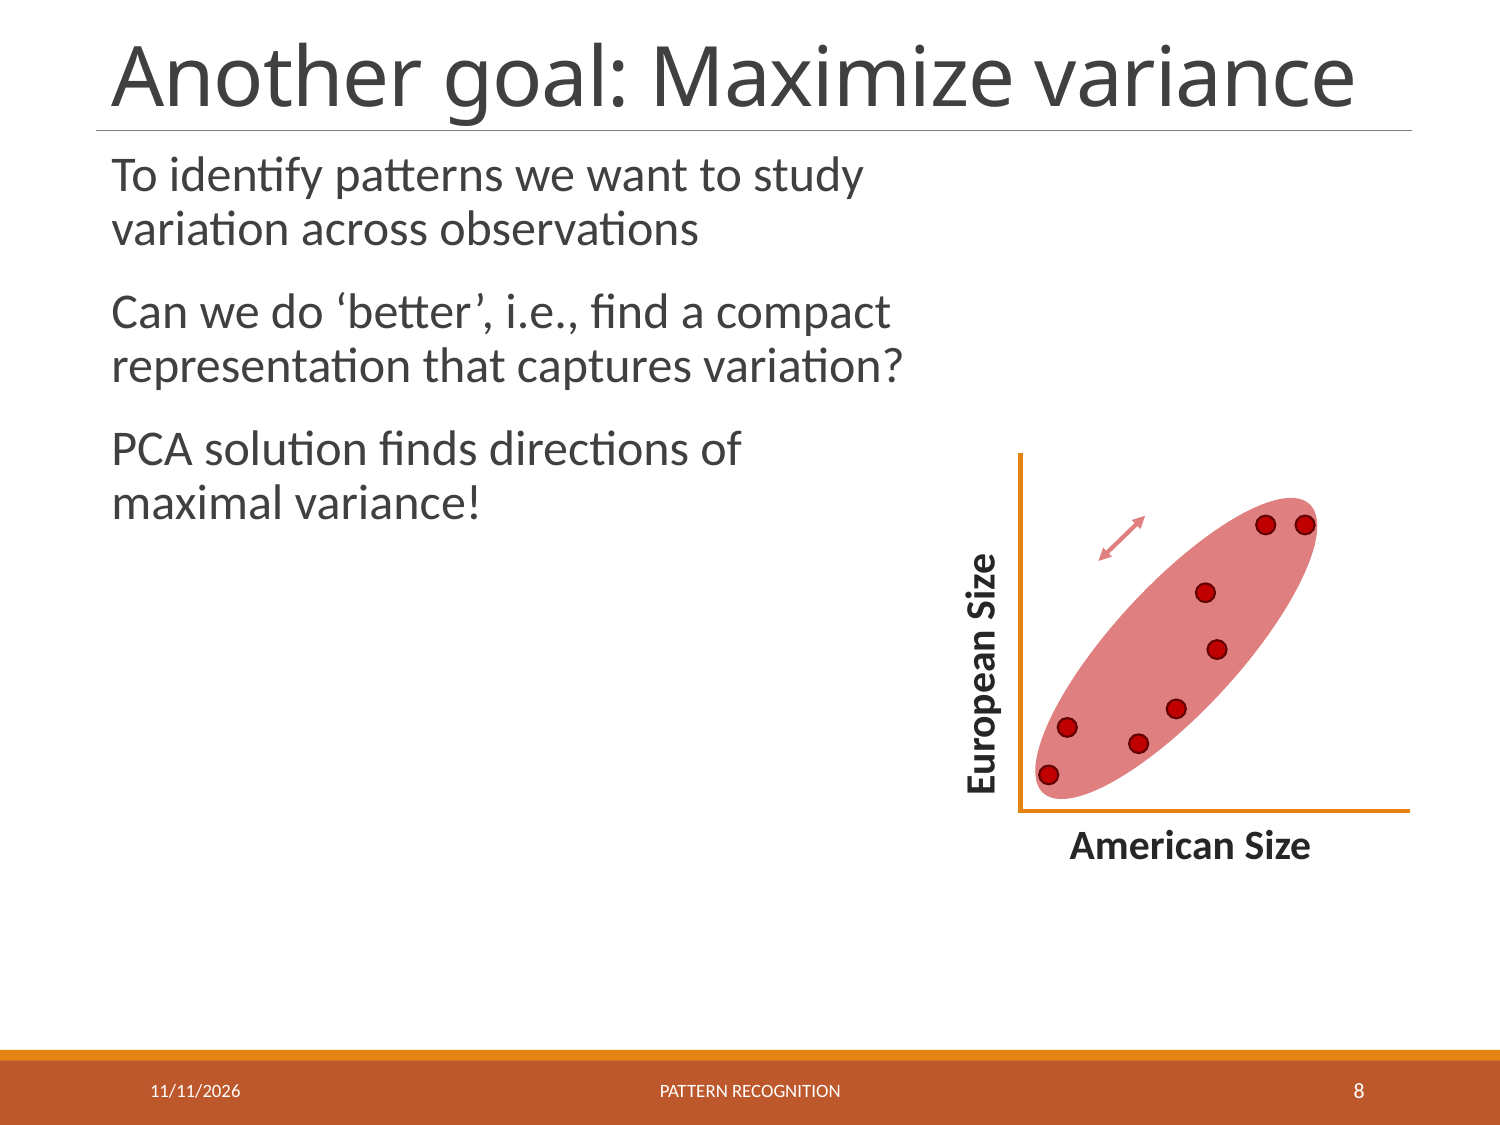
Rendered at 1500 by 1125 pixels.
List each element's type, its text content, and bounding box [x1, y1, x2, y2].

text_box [944, 452, 1411, 877]
list To identify patterns we want to study variation across observations Can we do ‘better’, i.e., find a compact representation that captures variation? PCA solution finds directions of maximal variance! [96, 140, 920, 1034]
slide_number 8 [1218, 1059, 1380, 1120]
title Another goal: Maximize variance [96, 19, 1413, 131]
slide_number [135, 1059, 440, 1120]
footer Pattern recognition [453, 1059, 1047, 1120]
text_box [1097, 515, 1146, 562]
